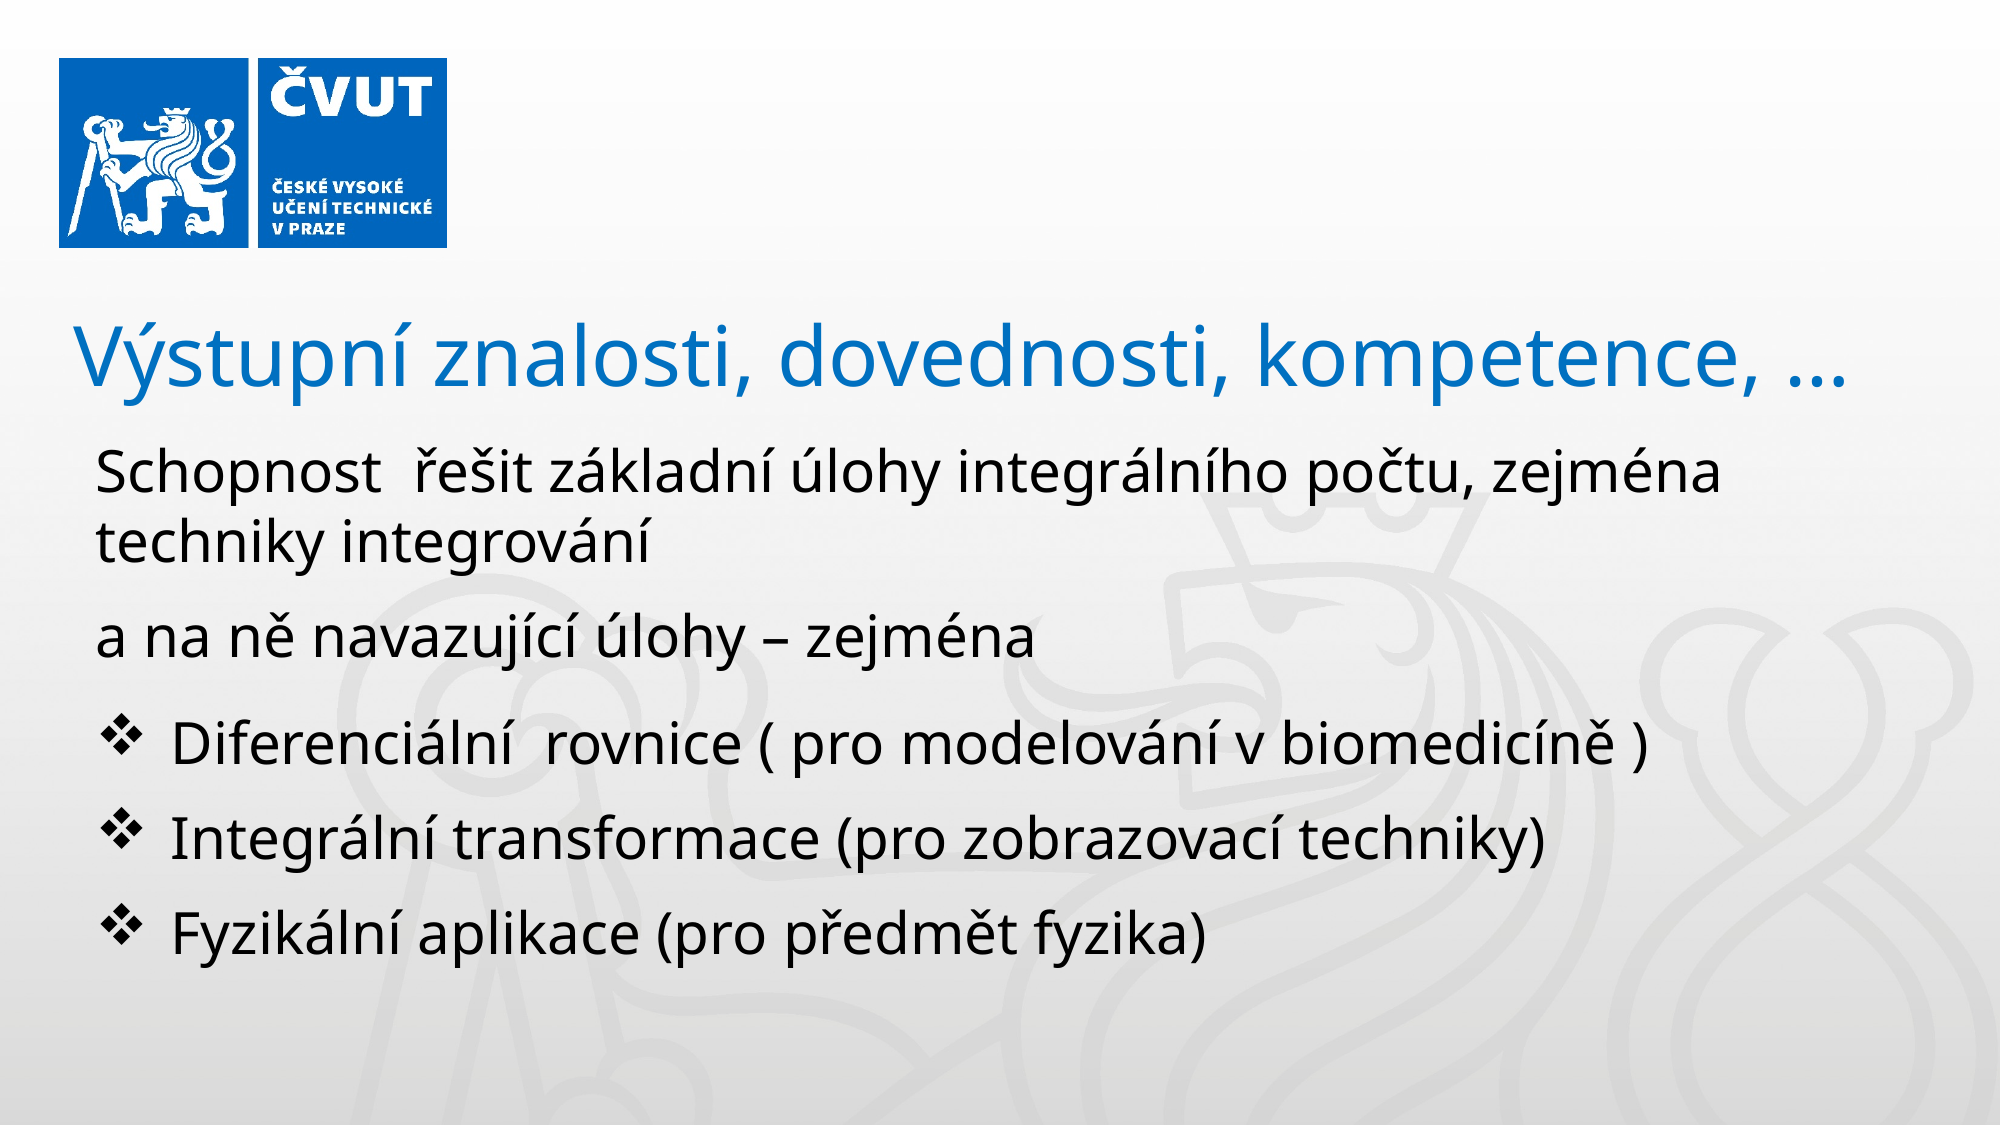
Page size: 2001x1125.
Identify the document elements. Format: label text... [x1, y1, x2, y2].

picture [0, 0, 2000, 1125]
text_box Výstupní znalosti, dovednosti, kompetence, … [58, 295, 1929, 411]
text_box Schopnost řešit základní úlohy integrálního počtu, zejména techniky integrování a na ně navazující úlohy – zejména Diferenciální rovnice ( pro modelování v biomedicíně ) Integrální transformace (pro zobrazovací techniky) Fyzikální aplikace (pro předmět fyzika) [80, 426, 1945, 974]
